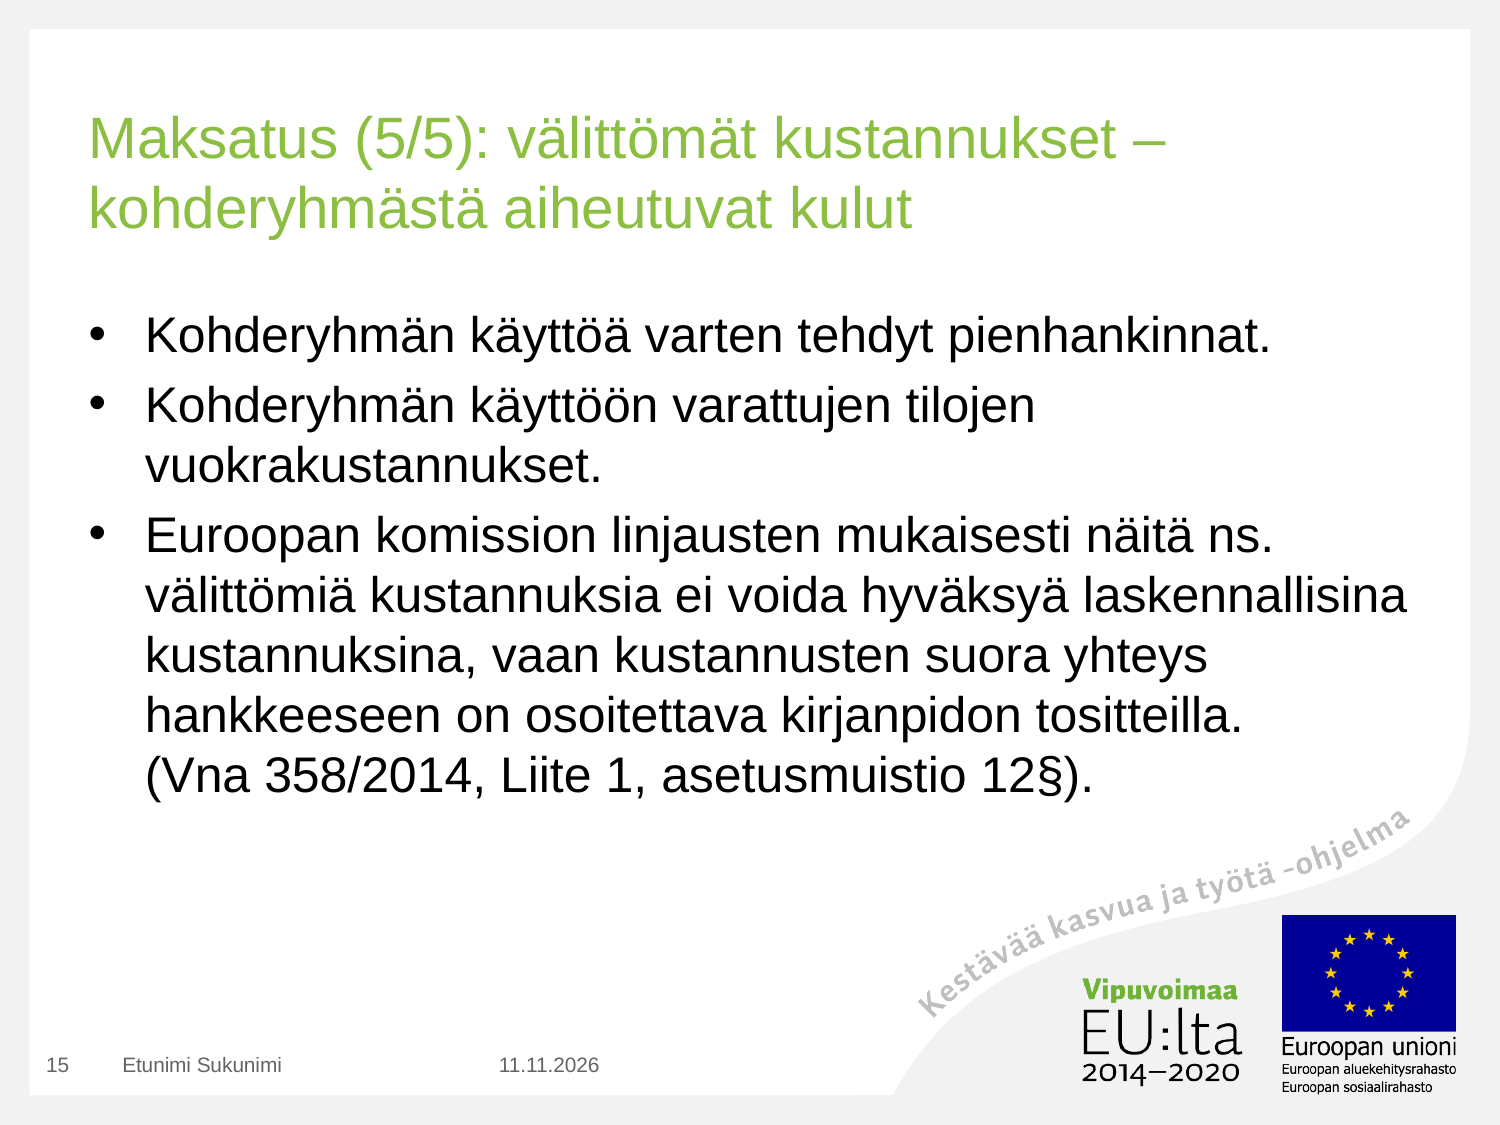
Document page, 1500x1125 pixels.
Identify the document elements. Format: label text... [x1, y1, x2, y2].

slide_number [437, 1035, 615, 1094]
list Kohderyhmän käyttöä varten tehdyt pienhankinnat. Kohderyhmän käyttöön varattujen tilojen vuokrakustannukset. Euroopan komission linjausten mukaisesti näitä ns. välittömiä kustannuksia ei voida hyväksyä laskennallisina kustannuksina, vaan kustannusten suora yhteys hankkeeseen on osoitettava kirjanpidon tositteilla. (Vna 358/2014, Liite 1, asetusmuistio 12§). [88, 302, 1412, 982]
picture [0, 0, 1500, 1125]
slide_number 15 [31, 1035, 102, 1094]
footer Etunimi Sukunimi [107, 1035, 433, 1094]
title Maksatus (5/5): välittömät kustannukset – kohderyhmästä aiheutuvat kulut [88, 100, 1412, 248]
